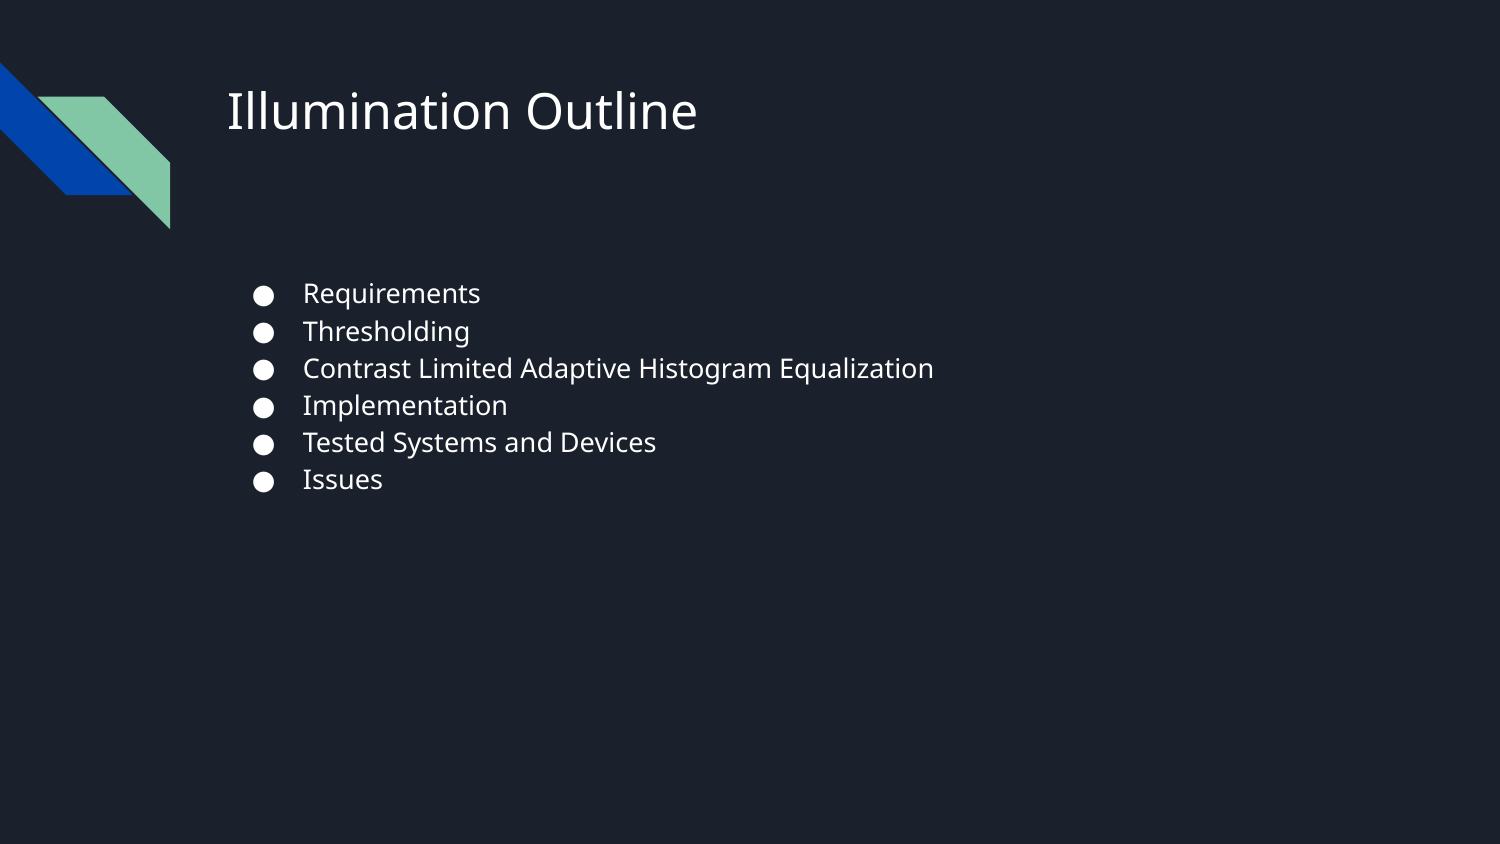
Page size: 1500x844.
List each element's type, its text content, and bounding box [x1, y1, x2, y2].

list Requirements Thresholding Contrast Limited Adaptive Histogram Equalization Implementation Tested Systems and Devices Issues [212, 257, 1368, 735]
title Illumination Outline [212, 64, 1368, 215]
